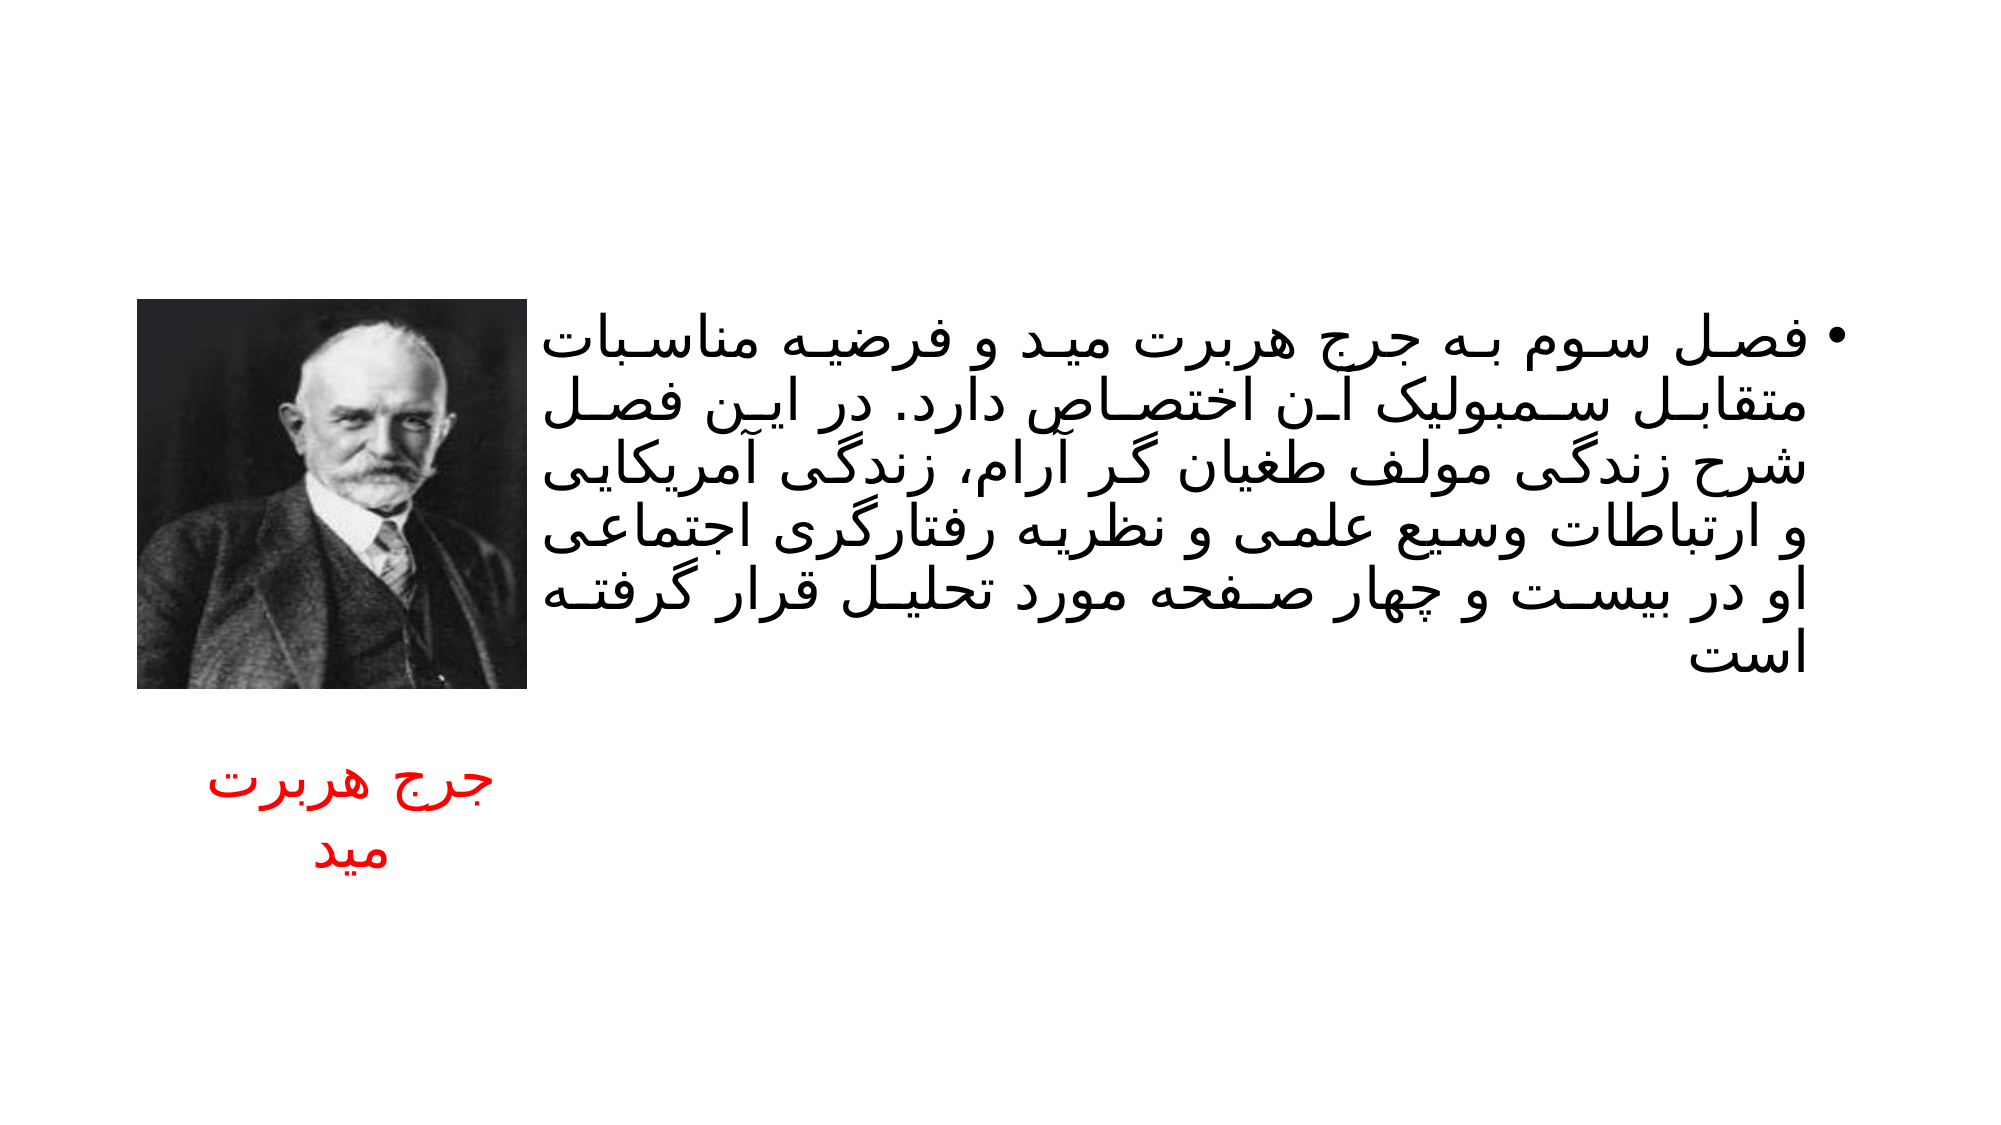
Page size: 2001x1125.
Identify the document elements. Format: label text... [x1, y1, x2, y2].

text_box جرج هربرت مید [177, 731, 527, 887]
picture [137, 299, 527, 689]
list فصل سوم به جرج هربرت مید و فرضیه مناسبات متقابل سمبولیک آن اختصاص دارد. در این فصل شرح زندگی مولف طغیان گر آرام، زندگی آمریکایی و ارتباطات وسیع علمی و نظریه رفتارگری اجتماعی او در بیست و چهار صفحه مورد تحلیل قرار گرفته است [526, 299, 1863, 1014]
